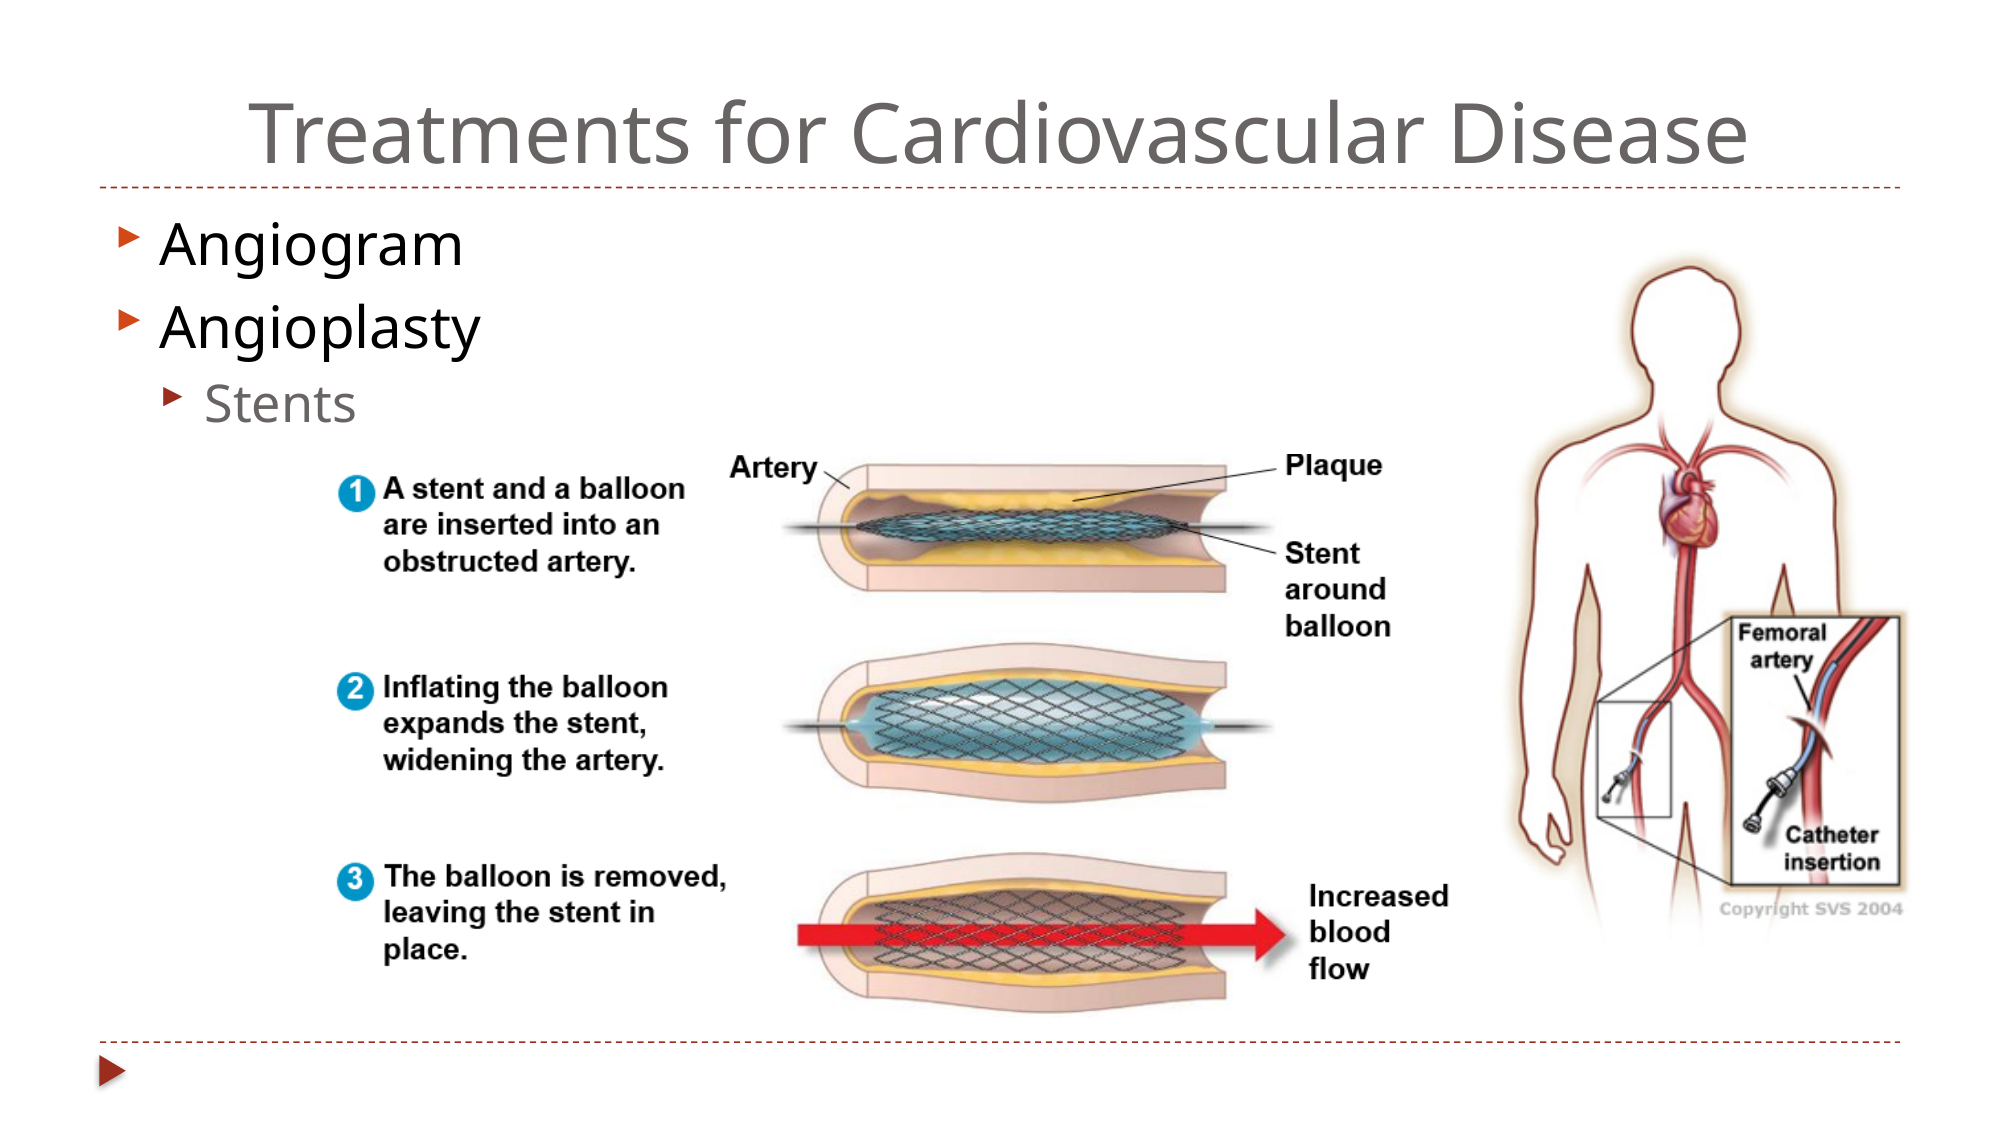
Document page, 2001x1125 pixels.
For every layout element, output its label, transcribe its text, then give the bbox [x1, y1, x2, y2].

title Treatments for Cardiovascular Disease [99, 24, 1900, 188]
picture [1472, 237, 1930, 961]
list Angiogram Angioplasty Stents [99, 200, 1900, 1010]
picture [320, 454, 1458, 1023]
